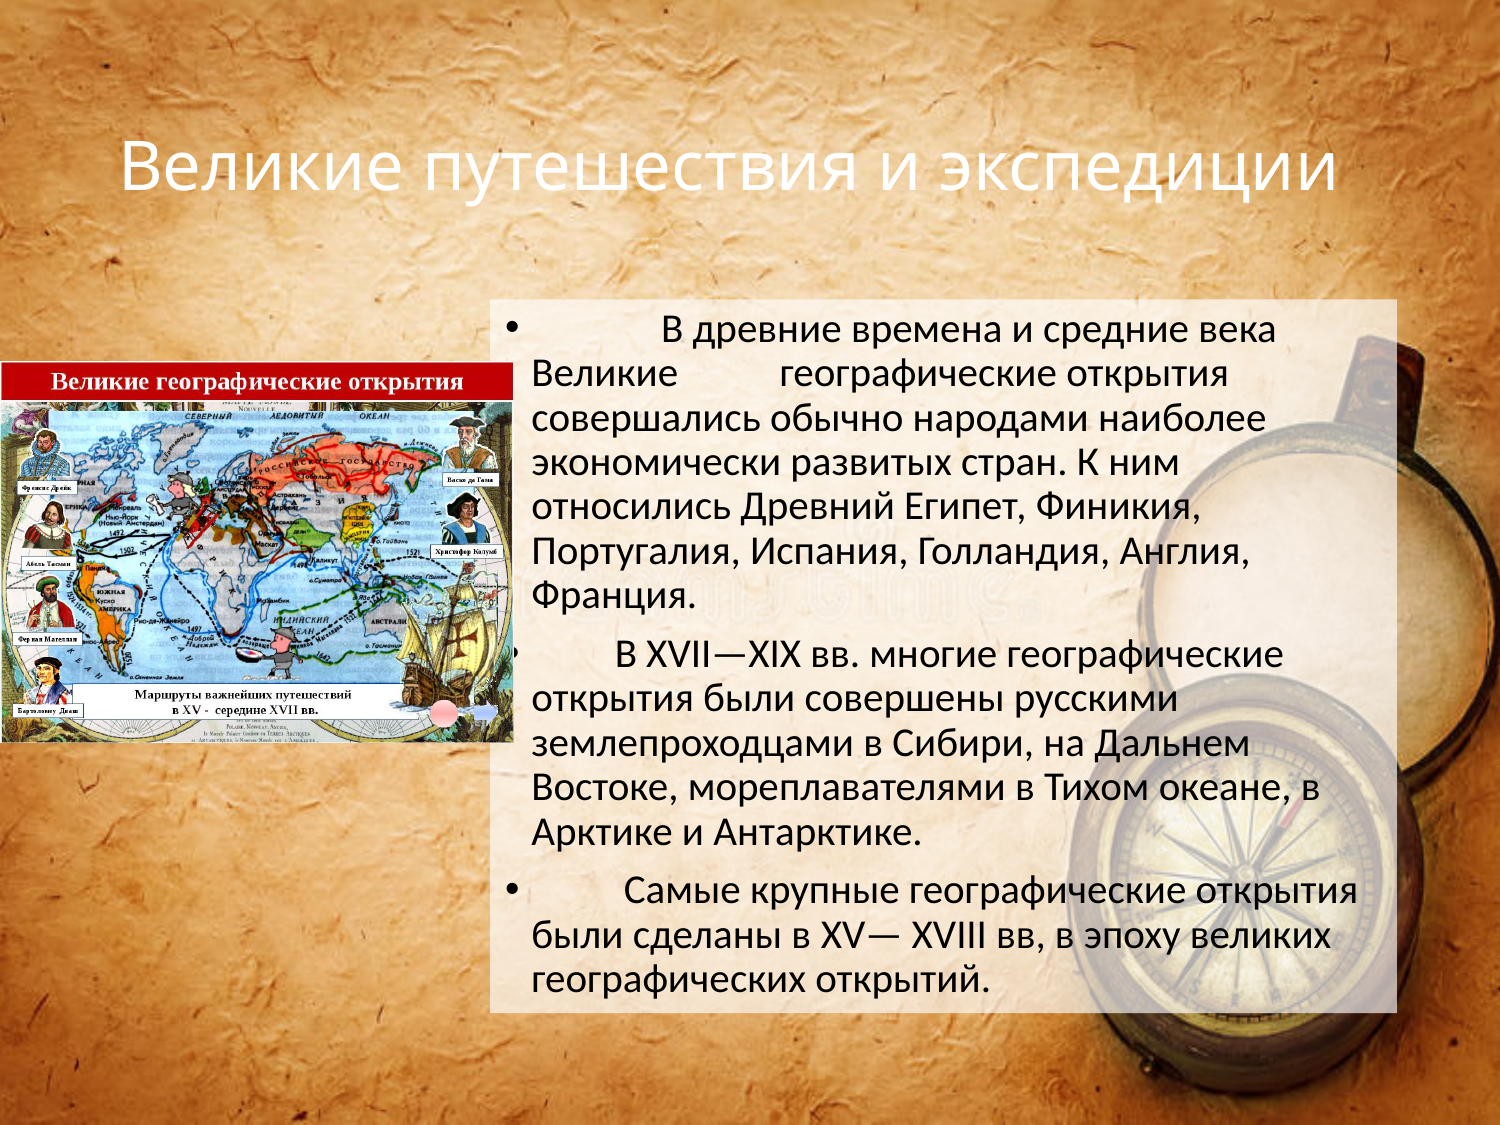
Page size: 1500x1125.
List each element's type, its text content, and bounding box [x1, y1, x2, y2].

list В древние времена и средние века Великие географические открытия совершались обычно народами наиболее экономически развитых стран. К ним относились Древний Египет, Финикия, Португалия, Испания, Голландия, Англия, Франция. В XVII—XIX вв. многие географические открытия были совершены русскими землепроходцами в Сибири, на Дальнем Востоке, мореплавателями в Тихом океане, в Арктике и Антарктике. Самые крупные географические открытия были сделаны в XV— XVIII вв, в эпоху великих географических открытий. [490, 299, 1397, 1014]
picture [0, 0, 1500, 1125]
title Великие путешествия и экспедиции [103, 59, 1397, 278]
